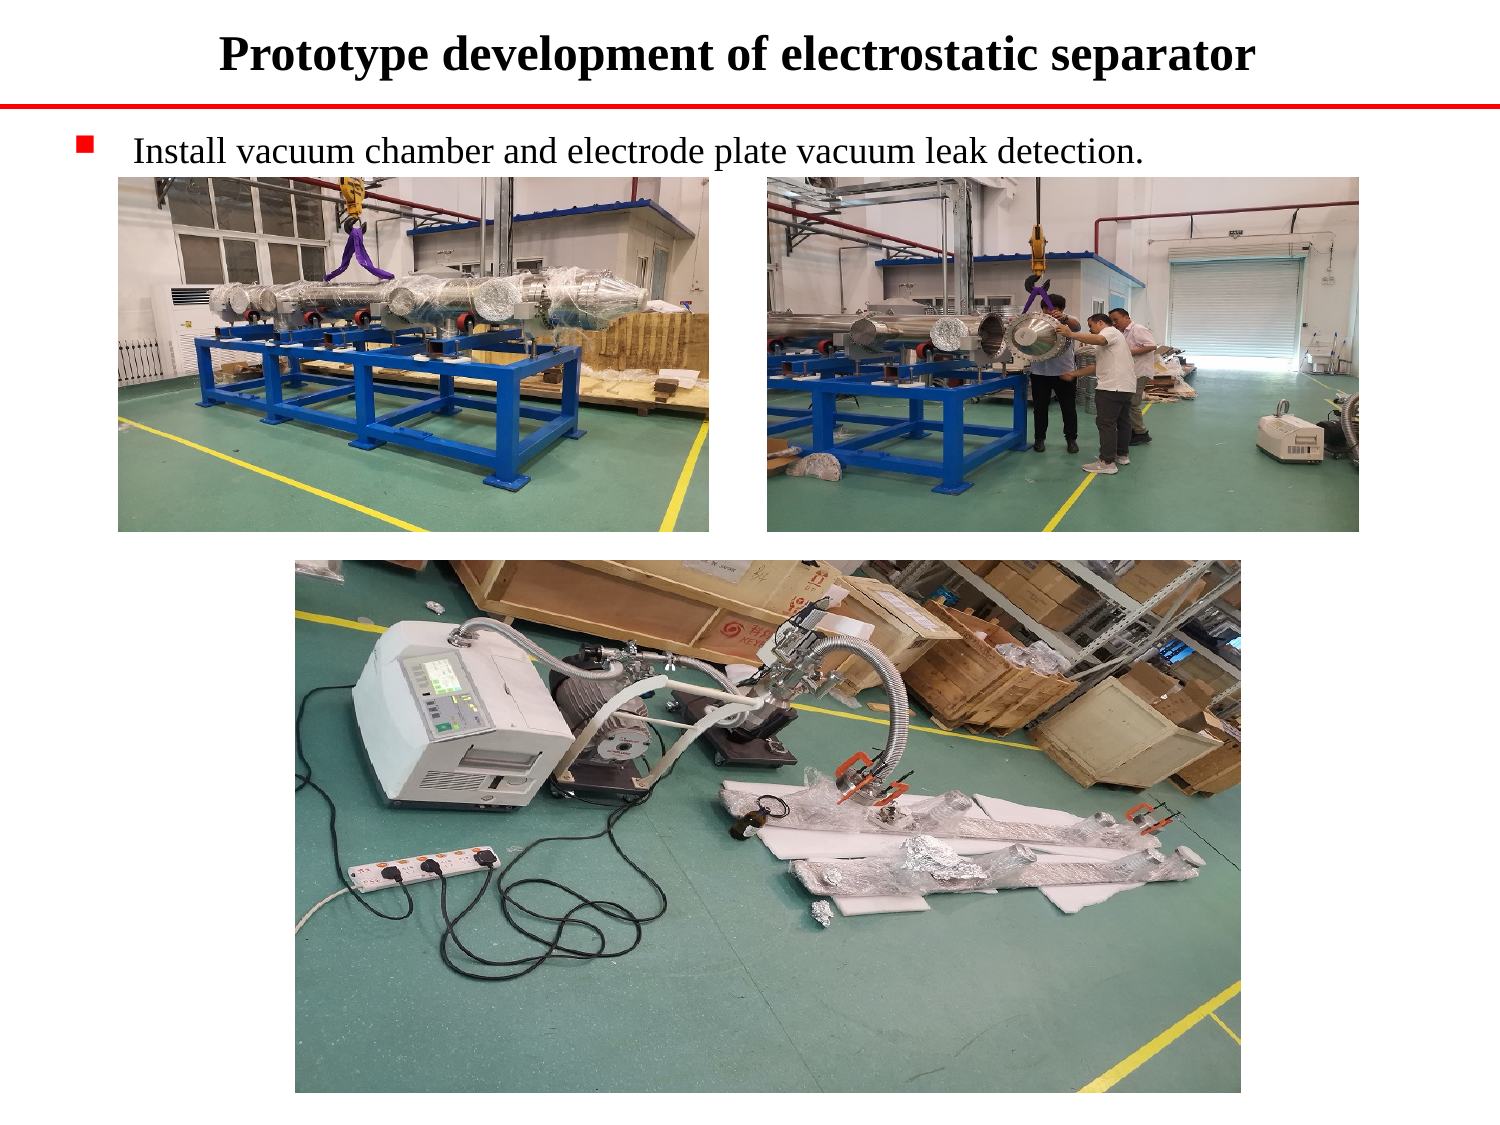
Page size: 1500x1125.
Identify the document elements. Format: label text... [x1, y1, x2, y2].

title Prototype development of electrostatic separator [59, 0, 1418, 101]
picture [117, 176, 709, 532]
picture [767, 176, 1359, 532]
picture [294, 560, 1241, 1093]
list Install vacuum chamber and electrode plate vacuum leak detection. [59, 118, 1418, 1122]
